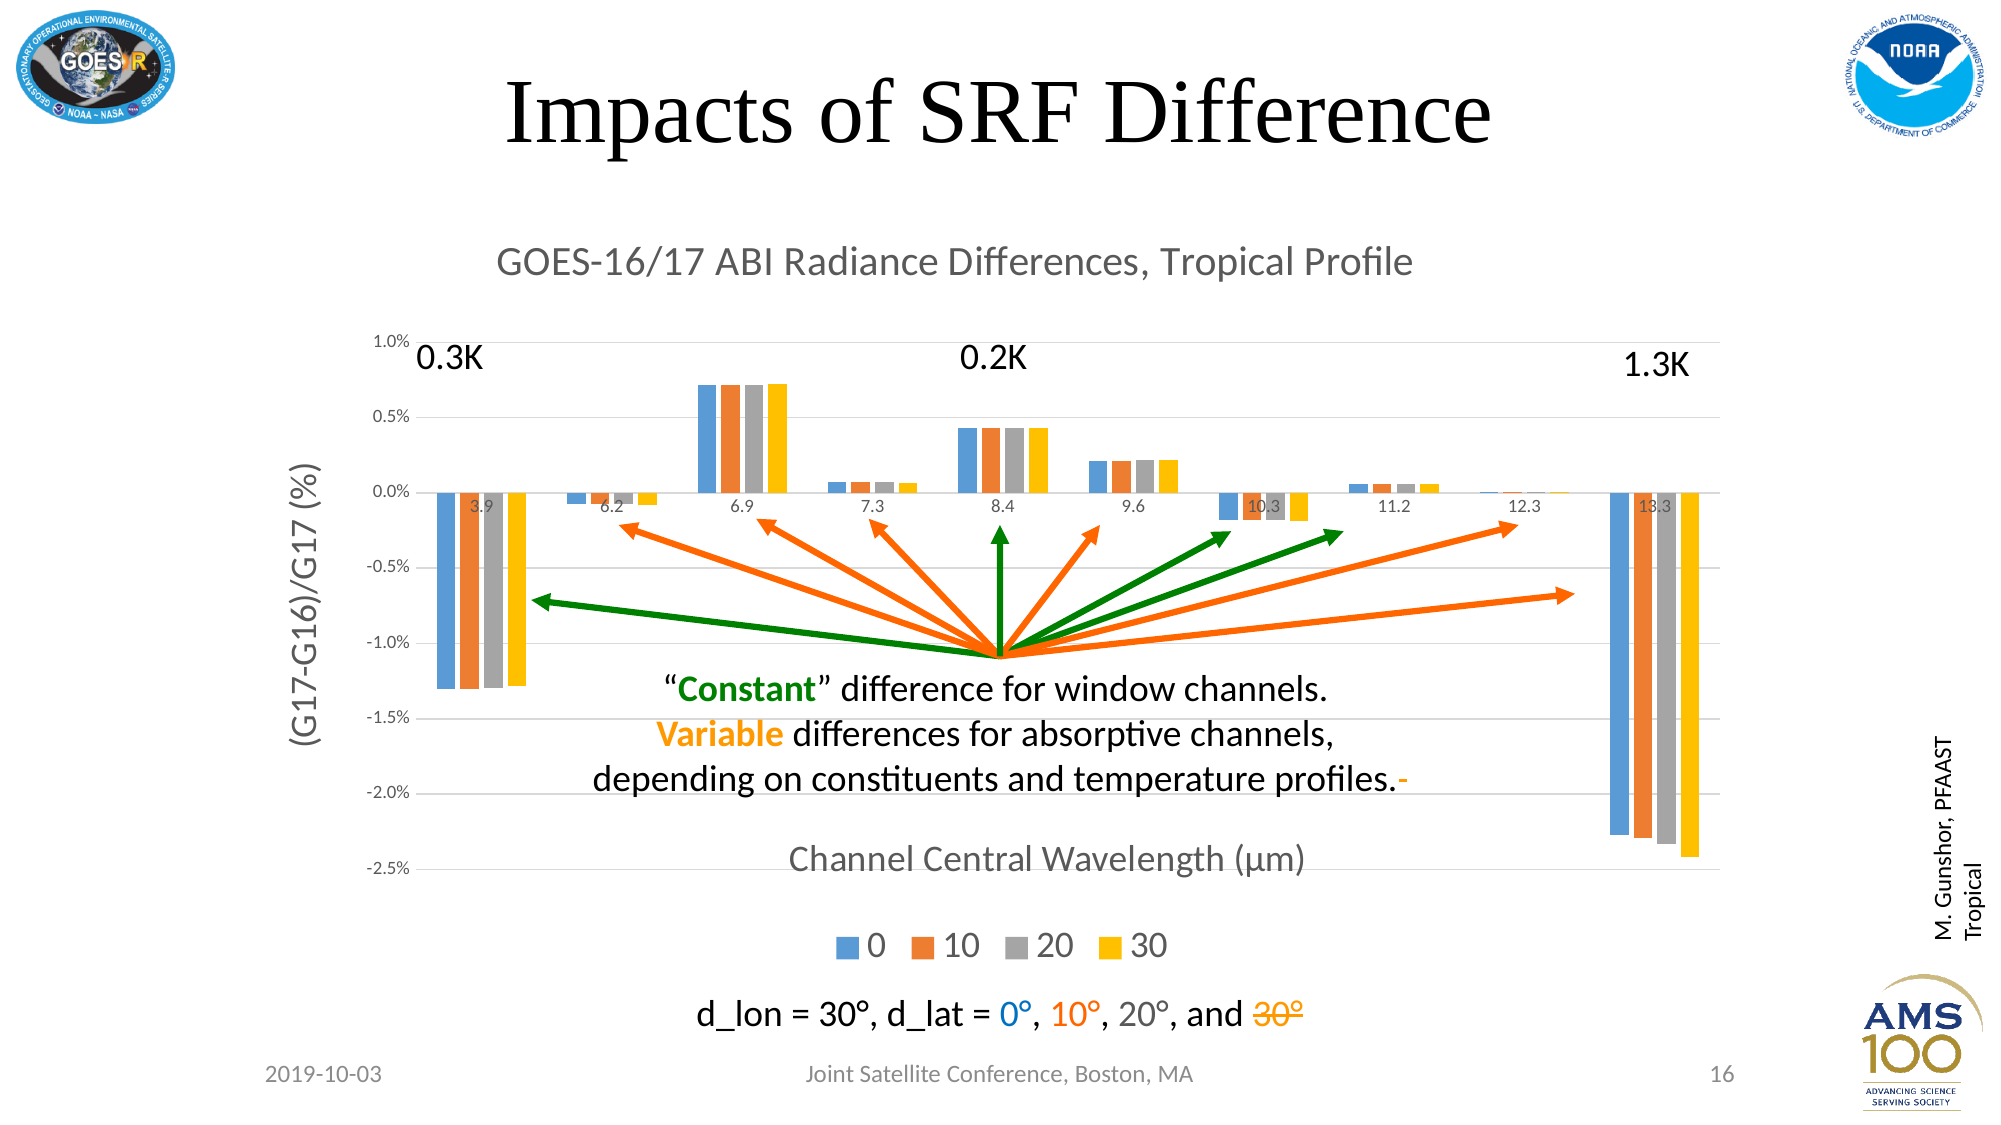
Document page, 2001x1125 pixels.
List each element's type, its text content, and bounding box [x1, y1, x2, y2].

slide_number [249, 1044, 588, 1103]
chart [249, 224, 1750, 1044]
slide_number 16 [1412, 1044, 1750, 1103]
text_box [1100, 524, 1519, 657]
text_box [868, 518, 1001, 657]
picture [16, 10, 175, 124]
title Impacts of SRF Difference [174, 37, 1825, 188]
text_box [618, 524, 756, 657]
text_box M. Gunshor, PFAAST Tropical [1918, 643, 1980, 957]
picture [1843, 12, 1987, 138]
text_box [1001, 524, 1100, 657]
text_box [531, 599, 618, 657]
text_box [756, 518, 868, 657]
footer Joint Satellite Conference, Boston, MA [662, 1044, 1338, 1103]
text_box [1519, 593, 1575, 657]
picture [1862, 974, 1983, 1111]
